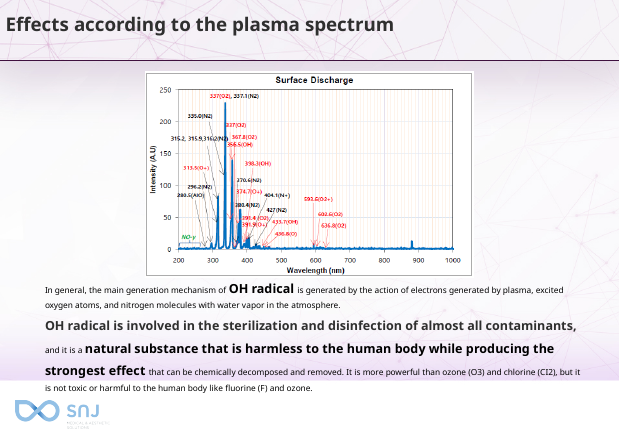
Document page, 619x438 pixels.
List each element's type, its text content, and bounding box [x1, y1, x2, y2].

text_box Effects according to the plasma spectrum [4, 11, 396, 37]
picture [0, 0, 619, 438]
text_box In general, the main generation mechanism of OH radical is generated by the action of electrons generated by plasma, excited oxygen atoms, and nitrogen molecules with water vapor in the atmosphere. OH radical is involved in the sterilization and disinfection of almost all contaminants, and it is a natural substance that is harmless to the human body while producing the strongest effect that can be chemically decomposed and removed. It is more powerful than ozone (O3) and chlorine (CI2), but it is not toxic or harmful to the human body like fluorine (F) and ozone. [43, 271, 590, 395]
